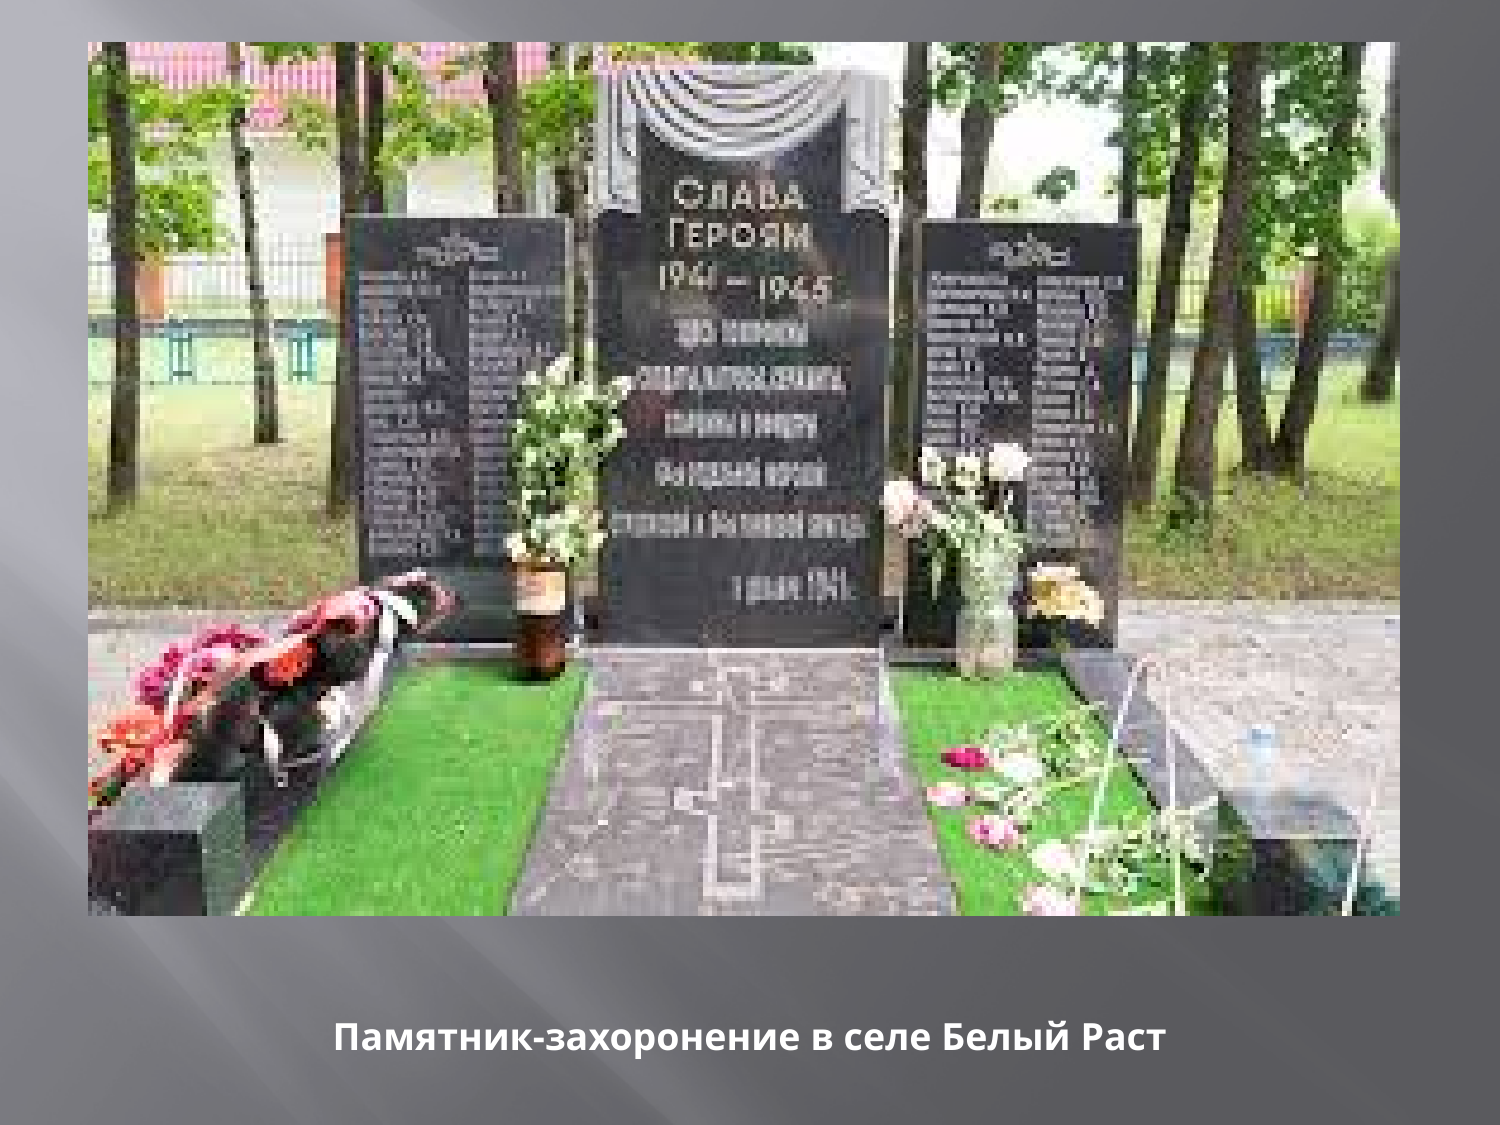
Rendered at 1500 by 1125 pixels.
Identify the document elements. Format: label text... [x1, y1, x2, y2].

title Памятник-захоронение в селе Белый Раст [75, 975, 1425, 1094]
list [88, 42, 1400, 916]
